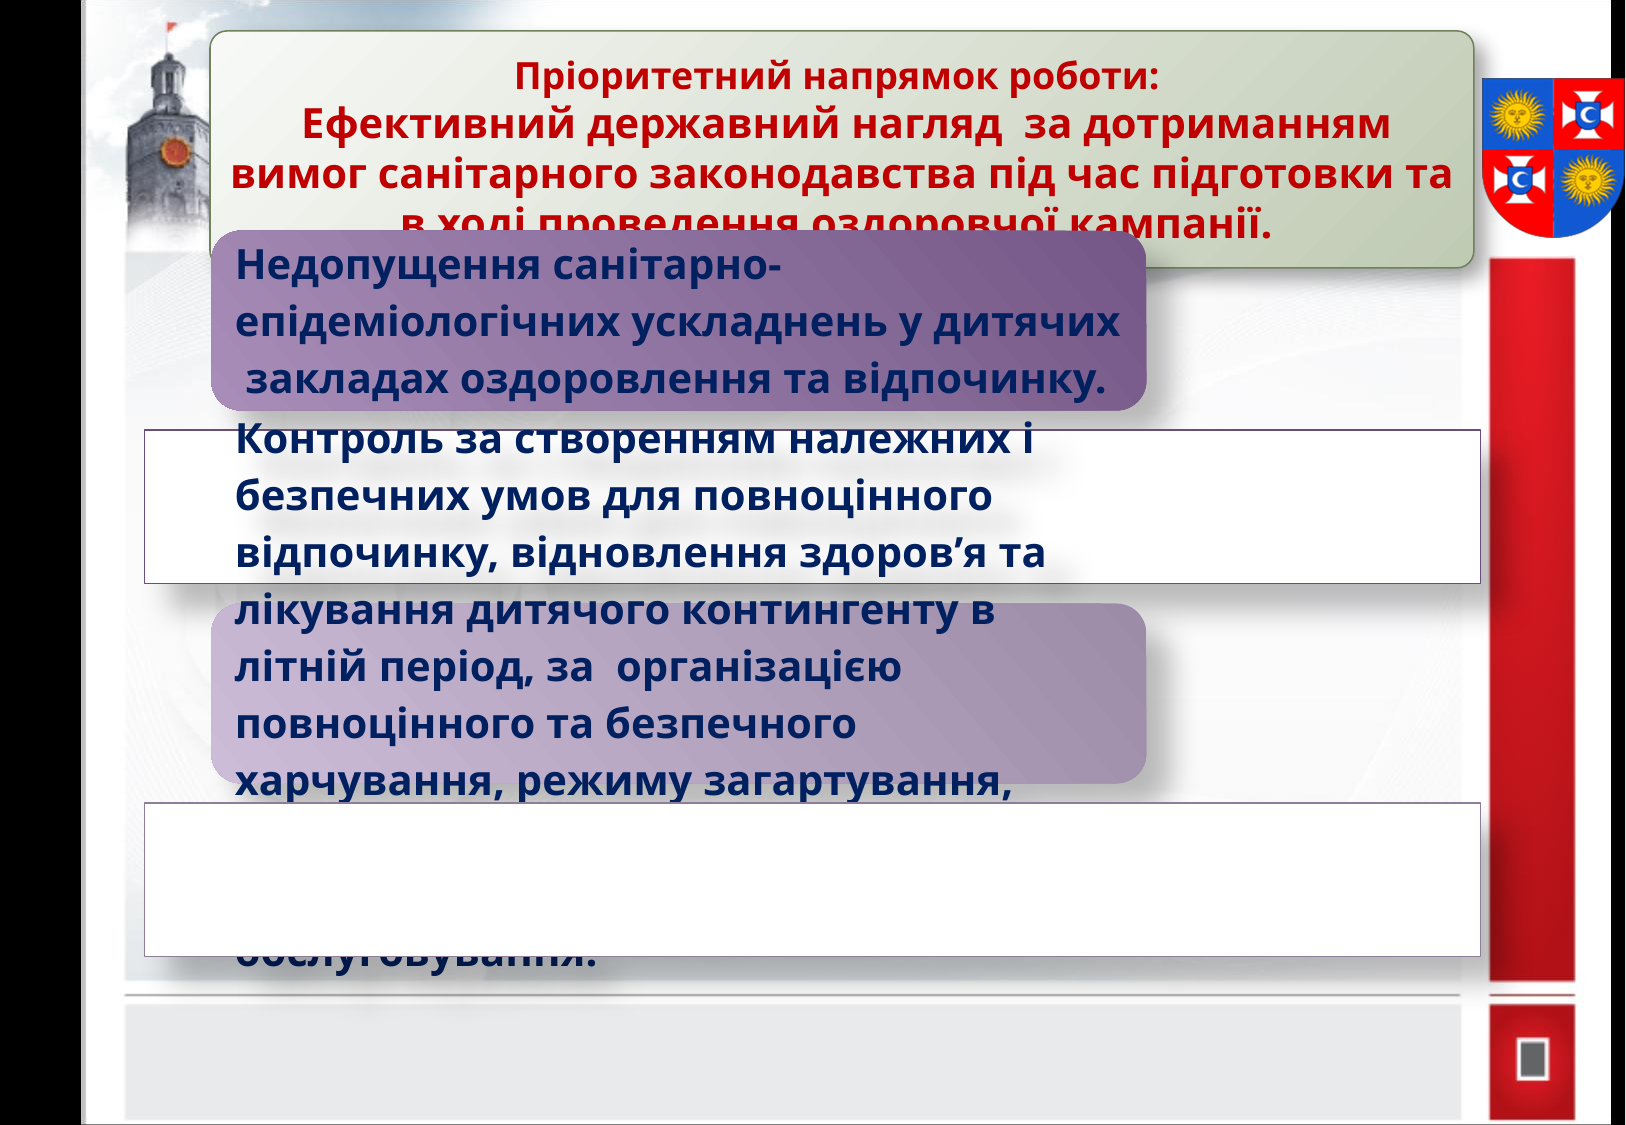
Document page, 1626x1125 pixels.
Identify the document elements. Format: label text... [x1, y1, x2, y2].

text_box Пріоритетний напрямок роботи: Ефективний державний нагляд за дотриманням вимог санітарного законодавства під час підготовки та в ході проведення оздоровчої кампанії. [209, 30, 1475, 210]
picture [0, 0, 1626, 1125]
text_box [144, 210, 1481, 957]
